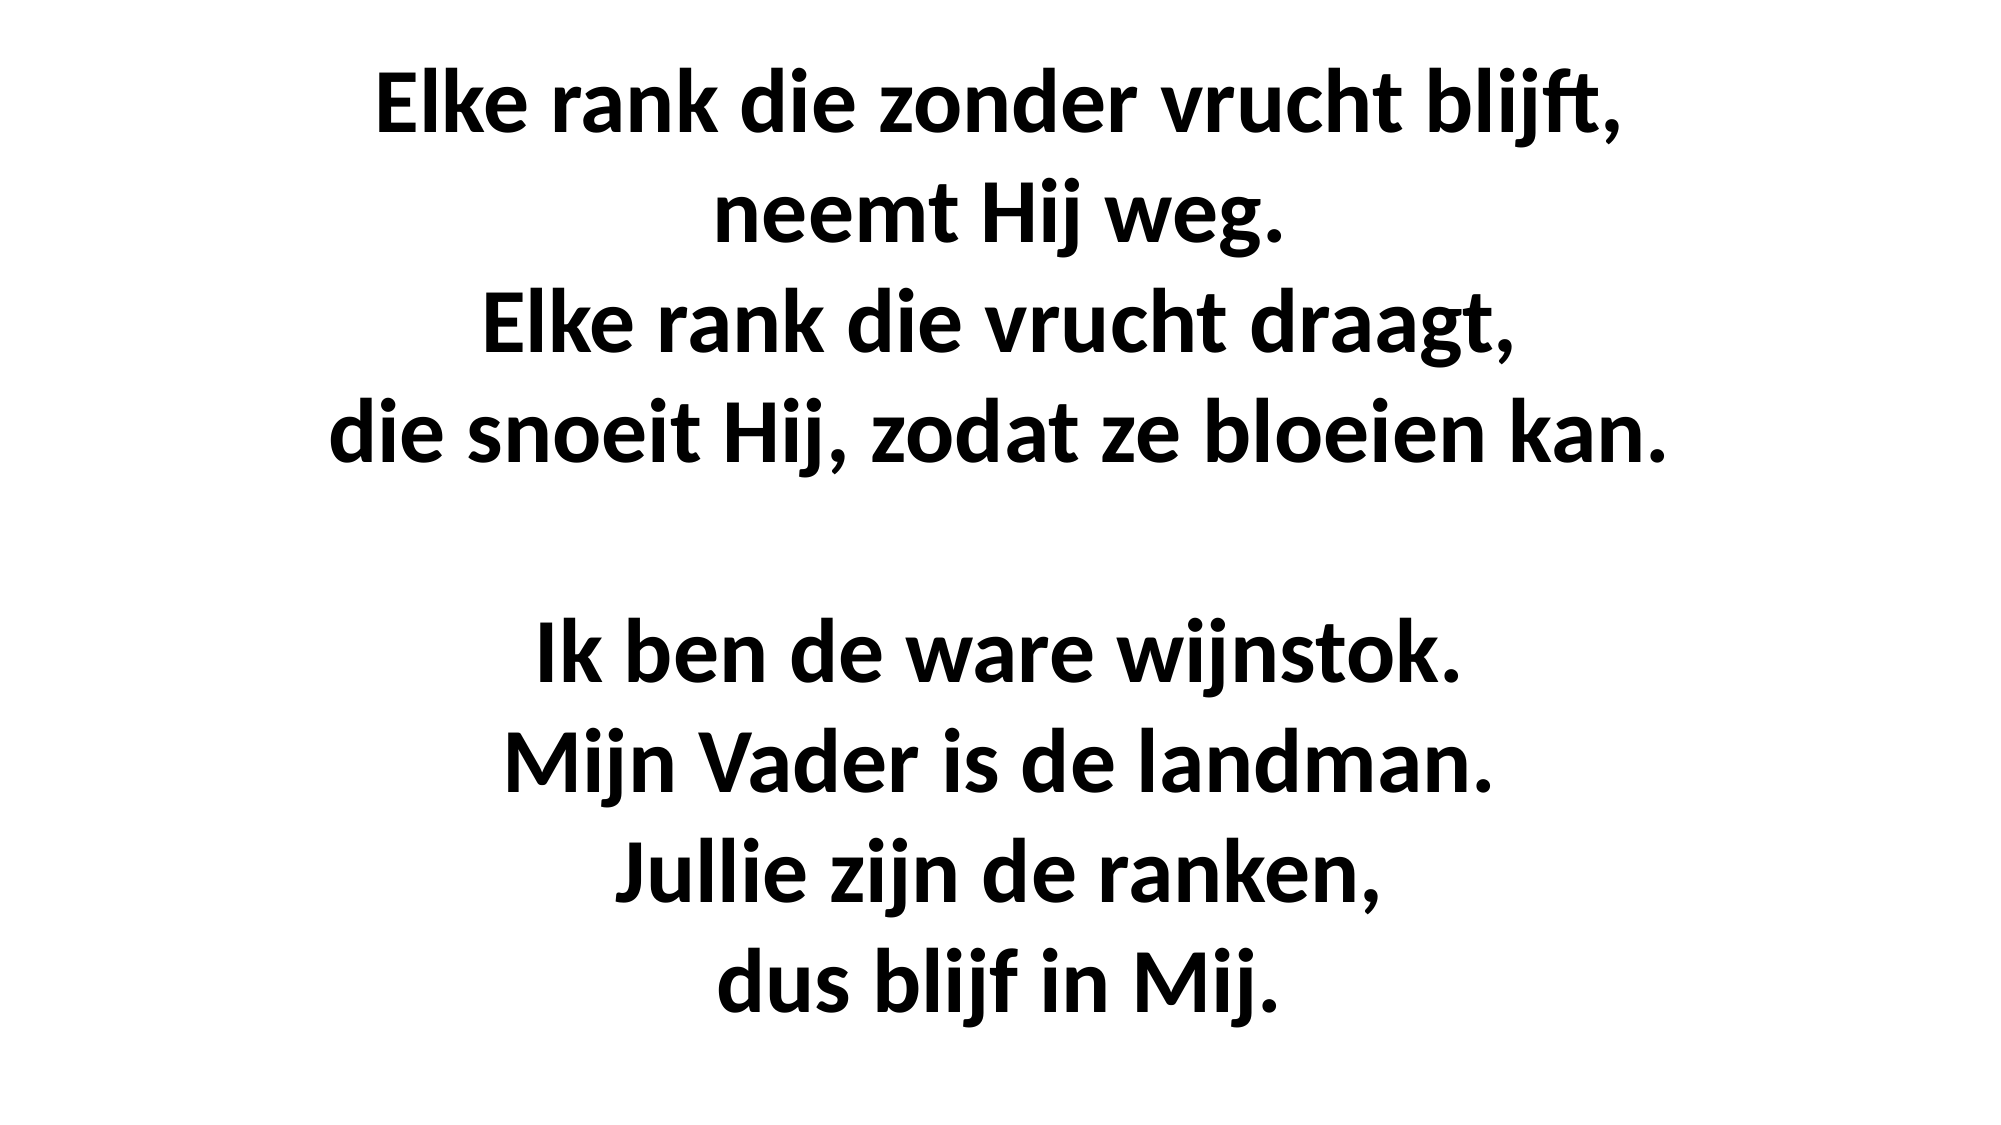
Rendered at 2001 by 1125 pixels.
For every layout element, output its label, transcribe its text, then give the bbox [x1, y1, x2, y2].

text_box Elke rank die zonder vrucht blijft, neemt Hij weg. Elke rank die vrucht draagt, die snoeit Hij, zodat ze bloeien kan. Ik ben de ware wijnstok. Mijn Vader is de landman. Jullie zijn de ranken, dus blijf in Mij. [0, 33, 2000, 1039]
